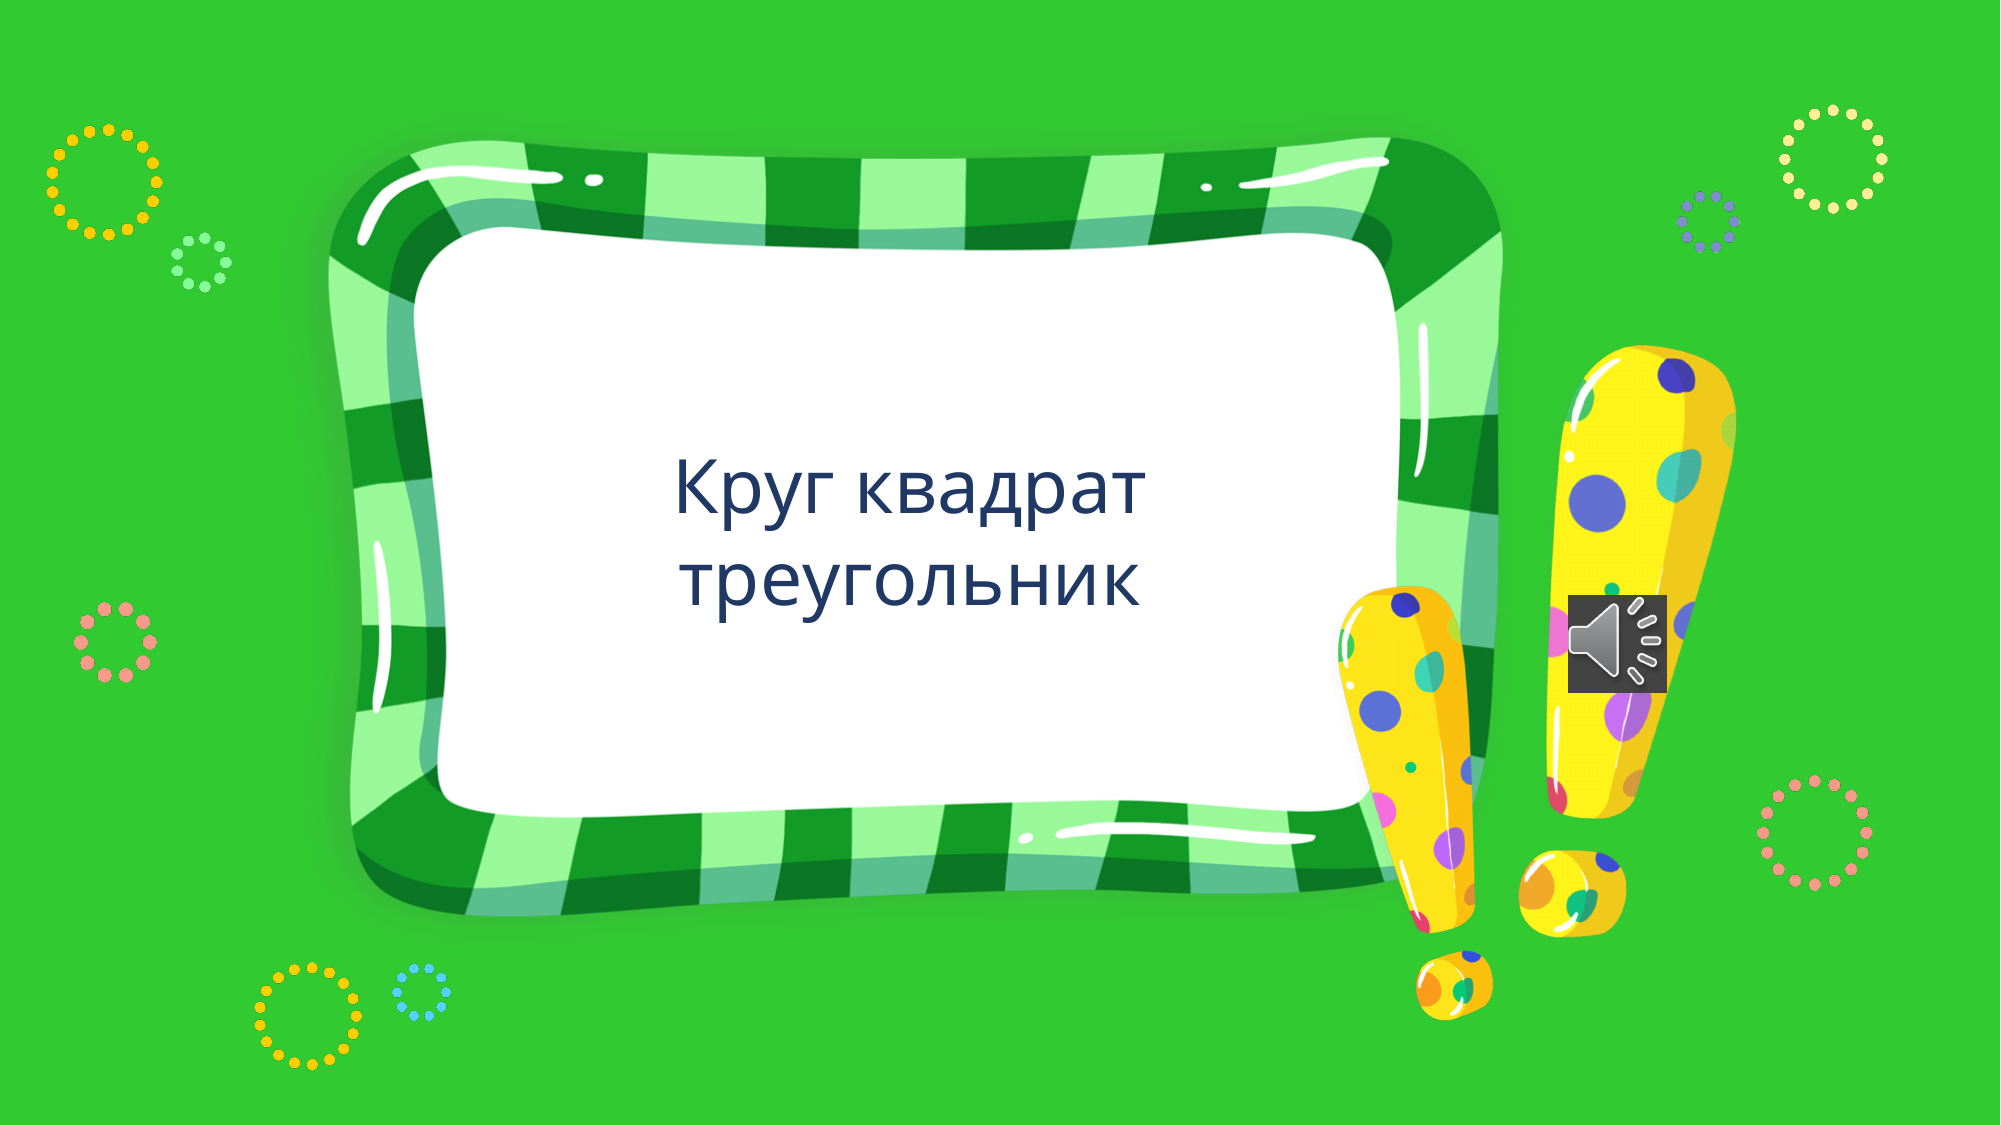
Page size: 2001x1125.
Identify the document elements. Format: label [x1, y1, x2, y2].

picture [1669, 183, 1747, 259]
picture [32, 117, 235, 295]
picture [68, 590, 158, 685]
picture [241, 95, 1874, 1074]
picture [1775, 99, 1889, 216]
